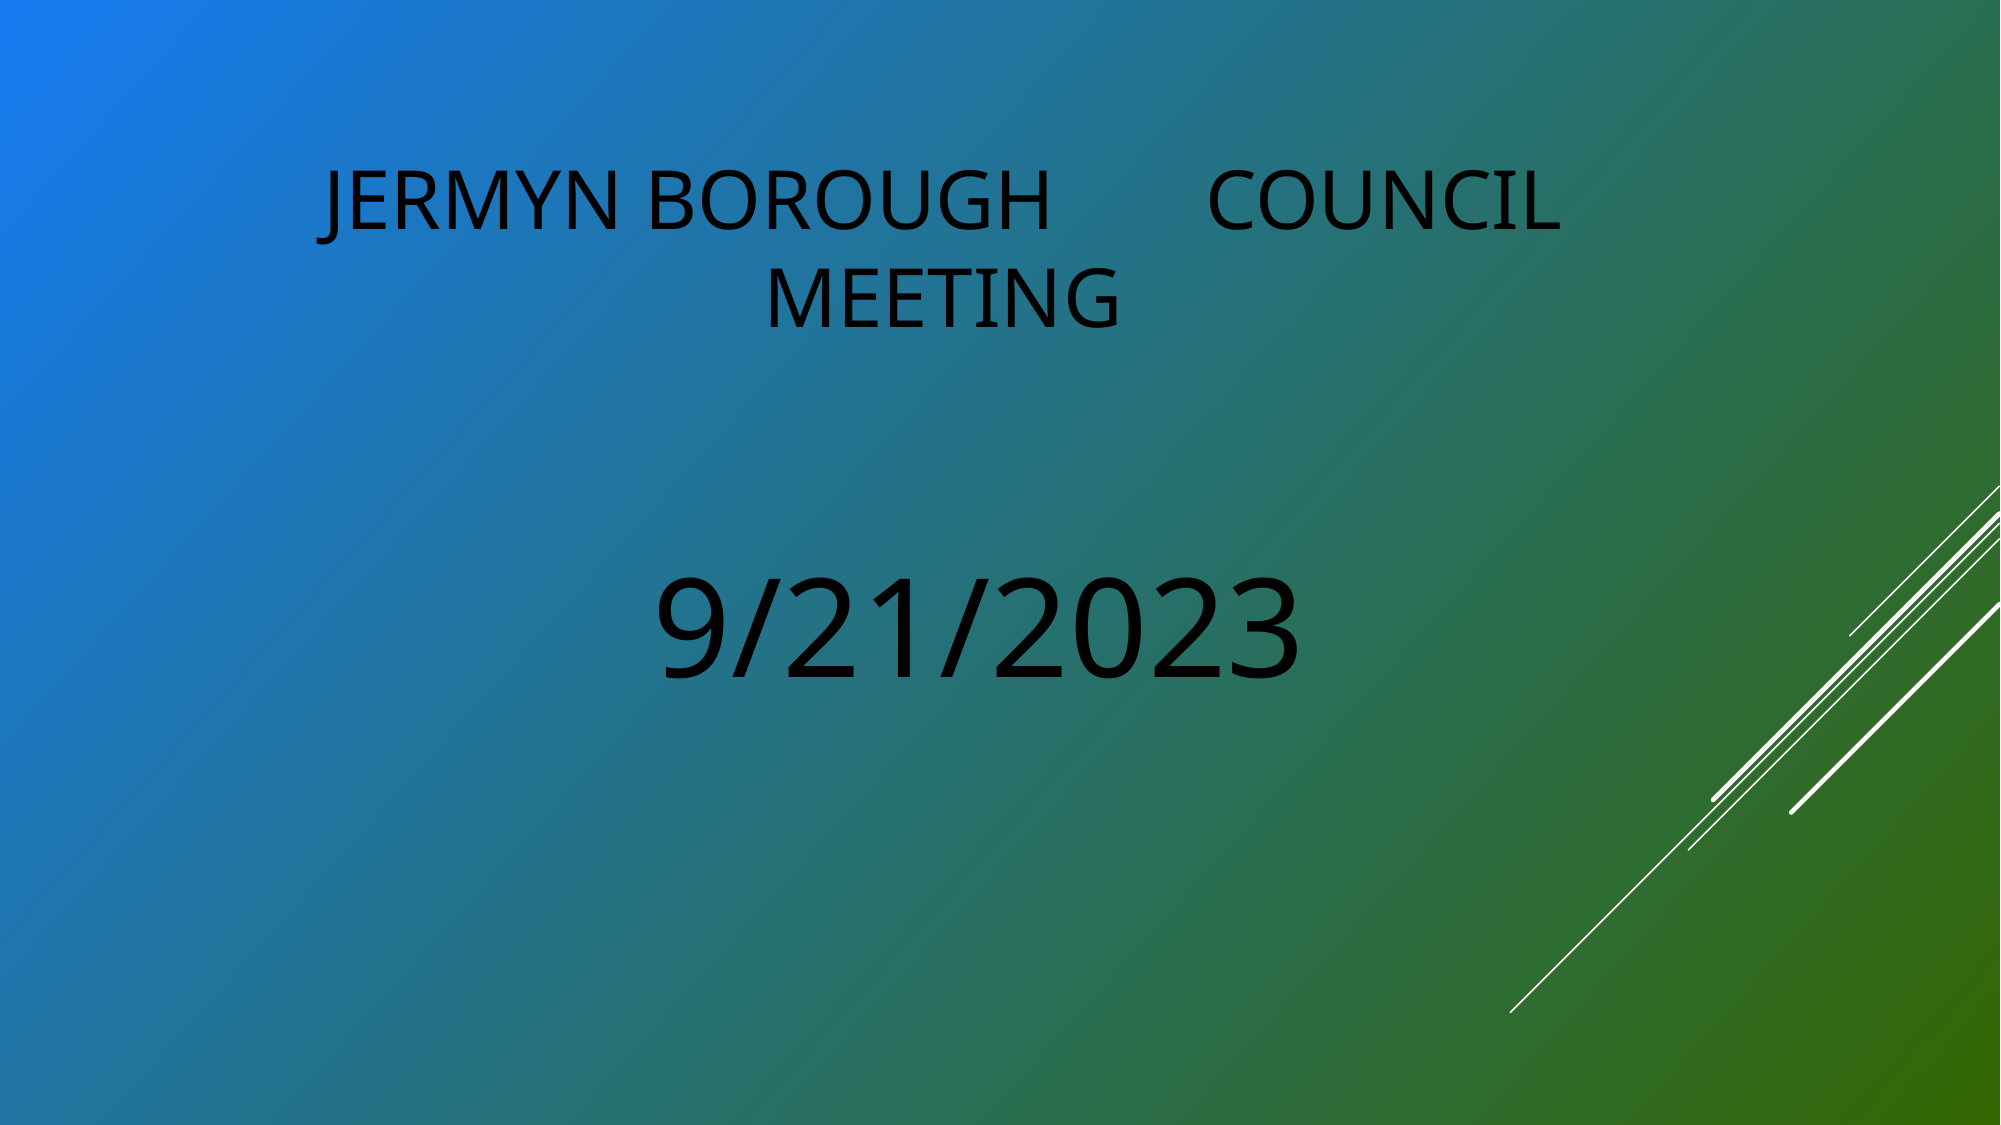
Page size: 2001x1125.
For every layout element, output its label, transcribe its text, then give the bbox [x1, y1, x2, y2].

title Jermyn Borough Council Meeting [236, 139, 1649, 352]
text_box 9/21/2023 [479, 532, 1480, 712]
